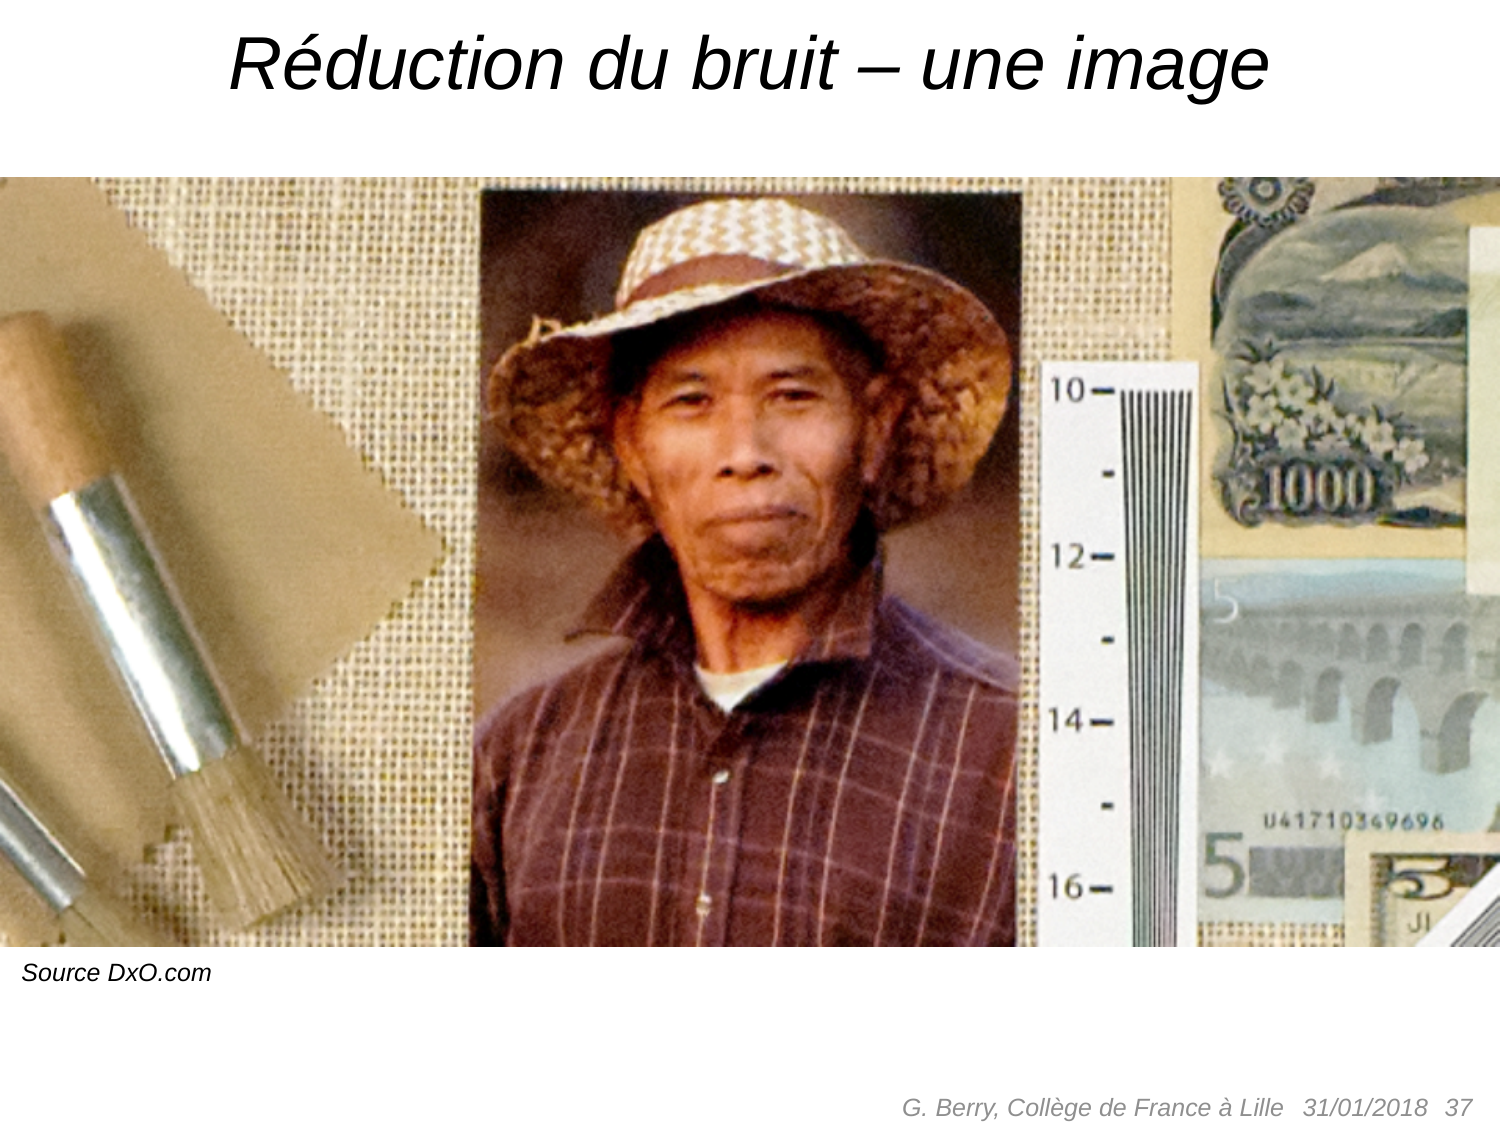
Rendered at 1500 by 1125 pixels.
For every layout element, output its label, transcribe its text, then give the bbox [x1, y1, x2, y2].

title Réduction du bruit – une image [37, 7, 1463, 114]
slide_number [1287, 1076, 1500, 1125]
text_box Source DxO.com [6, 955, 228, 995]
footer G. Berry, Collège de France à Lille [825, 1076, 1287, 1125]
picture [0, 176, 1500, 947]
